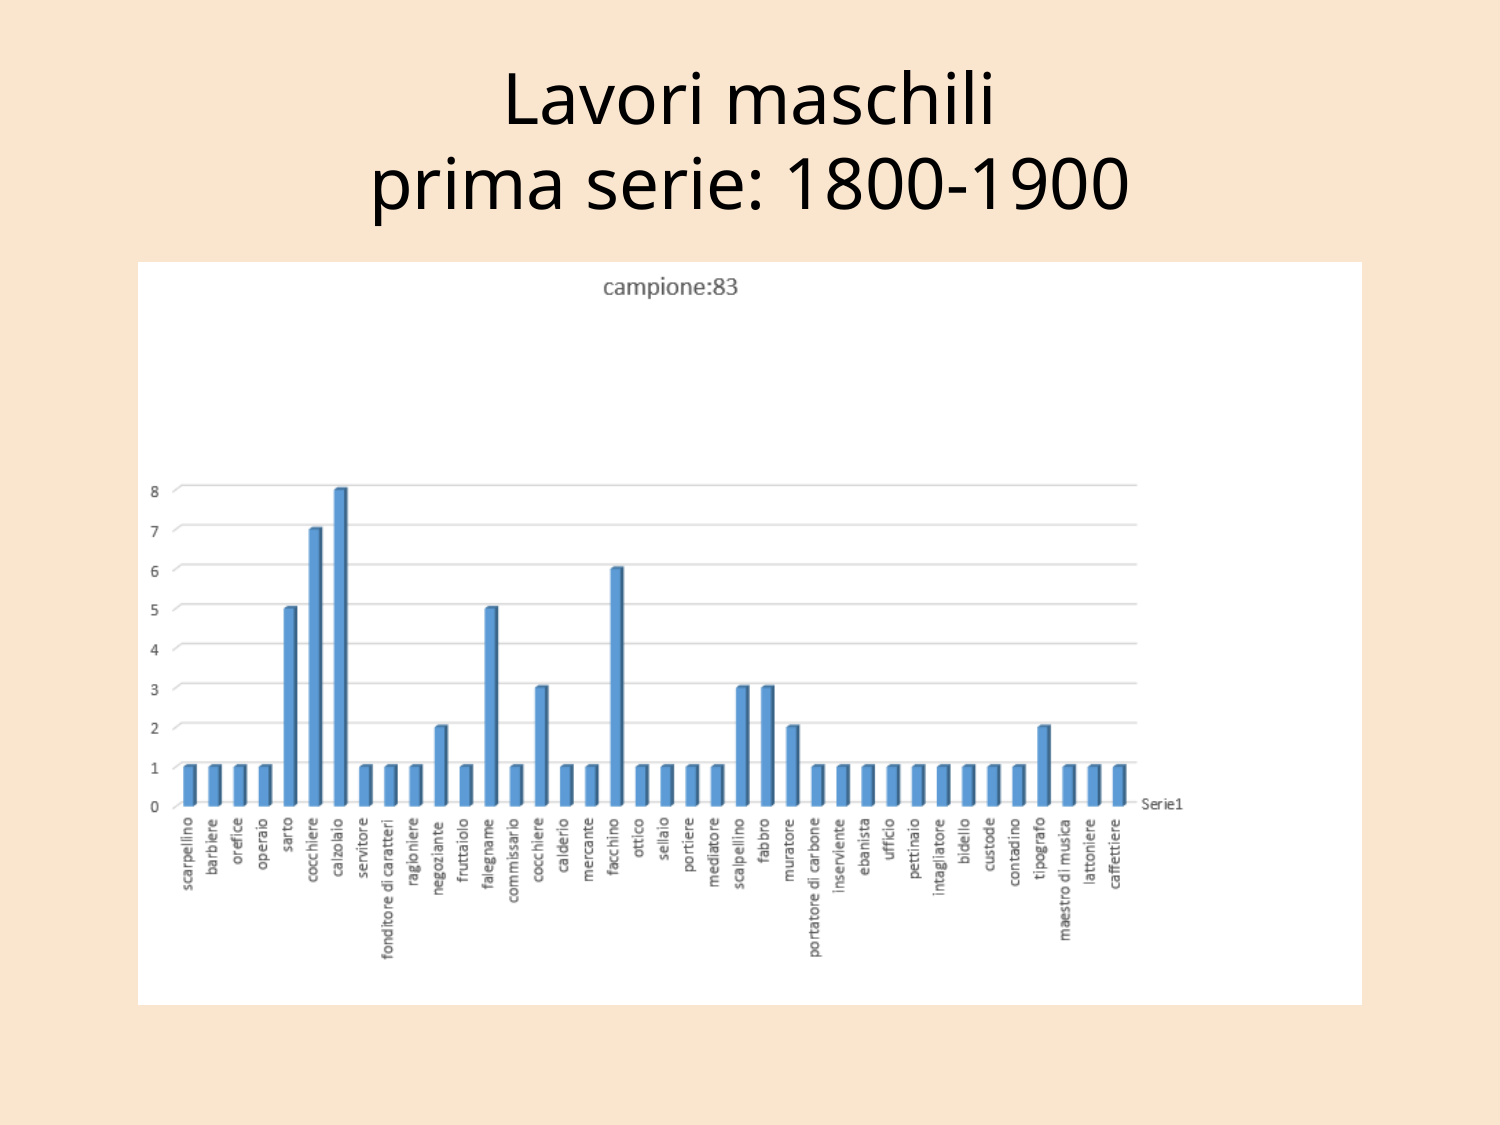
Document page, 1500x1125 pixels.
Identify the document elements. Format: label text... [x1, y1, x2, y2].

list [137, 262, 1363, 1006]
title Lavori maschili prima serie: 1800-1900 [75, 45, 1425, 233]
